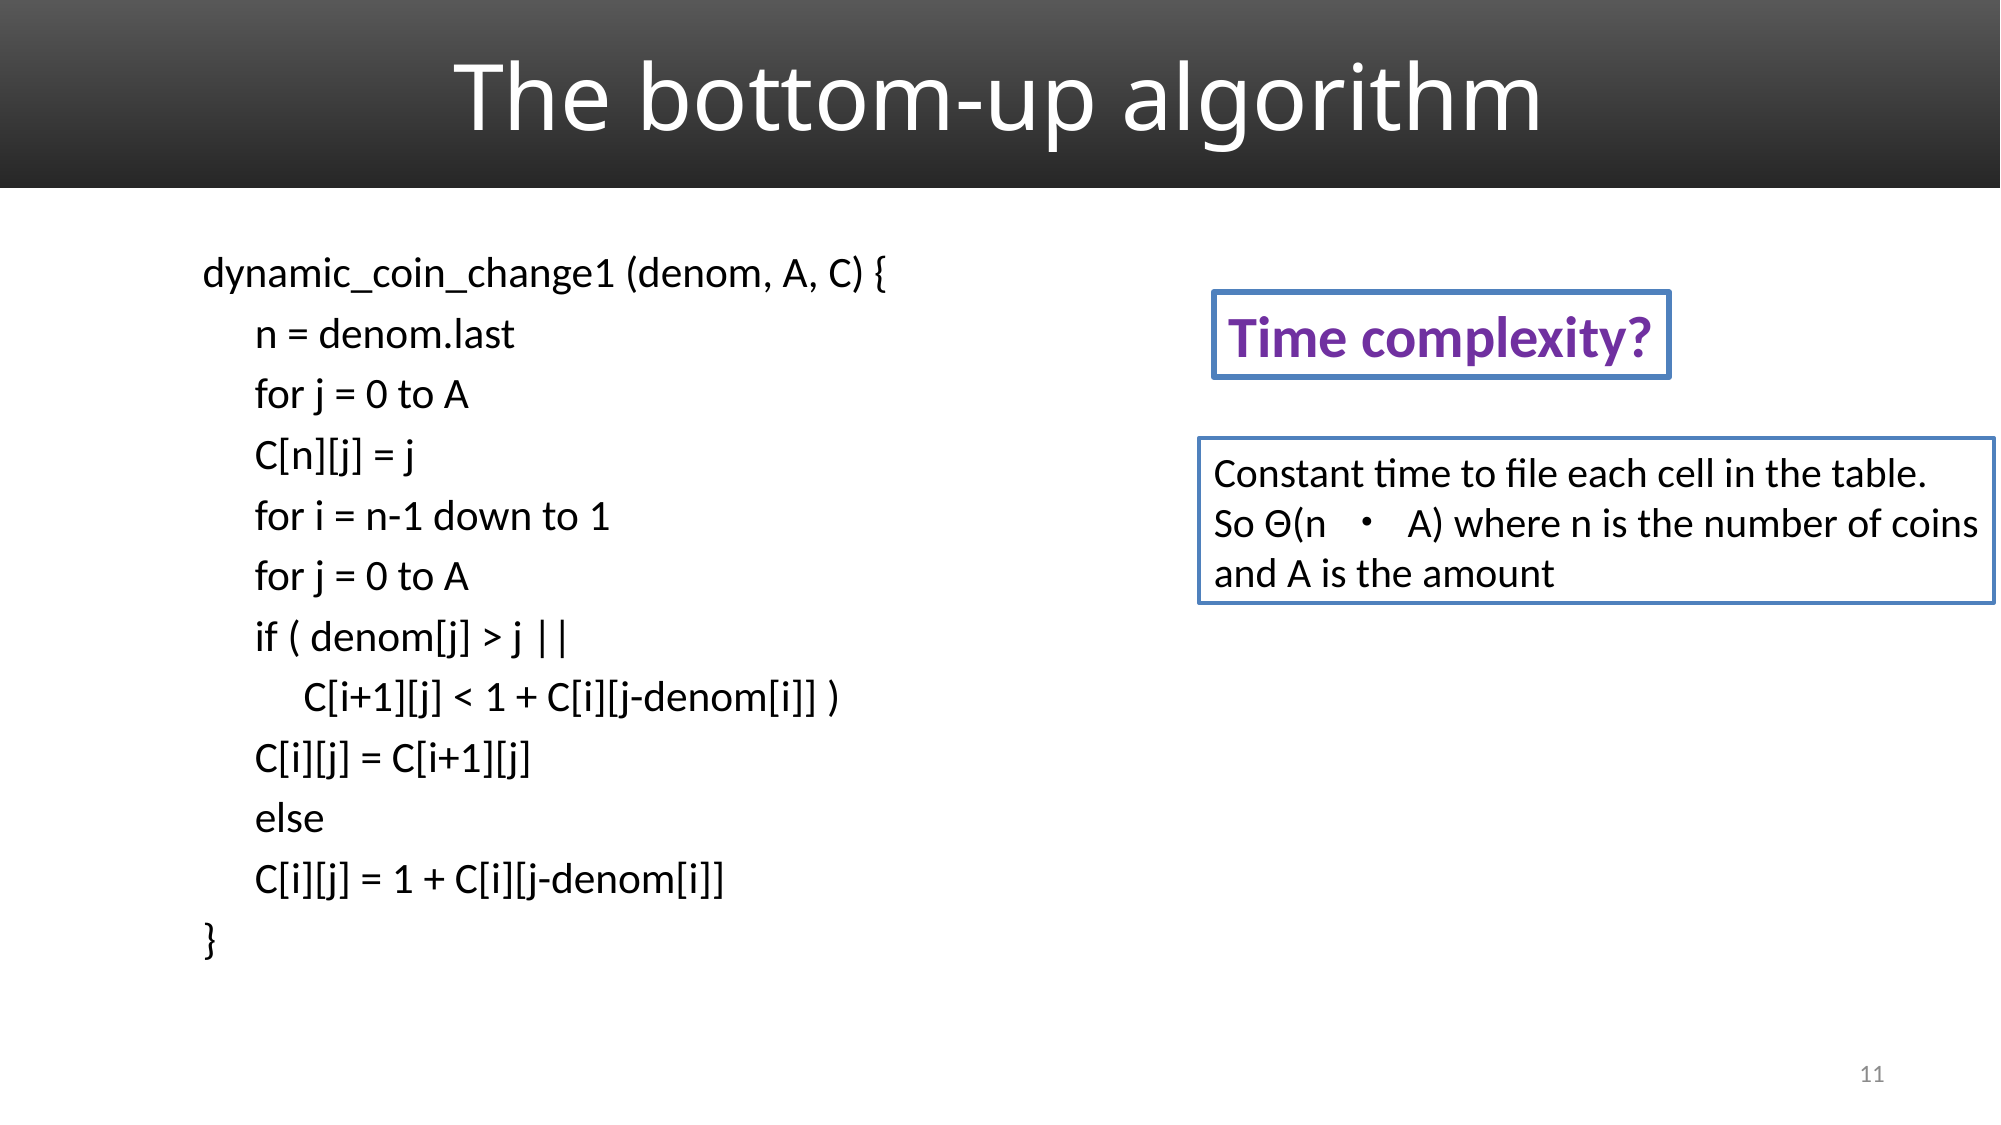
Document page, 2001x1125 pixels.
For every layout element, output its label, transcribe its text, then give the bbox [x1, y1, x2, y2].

title The bottom-up algorithm [99, 24, 1900, 163]
text_box Constant time to file each cell in the table. So Θ(n ・ A) where n is the number of coins and A is the amount [1199, 437, 1994, 603]
slide_number 11 [1433, 1042, 1900, 1103]
list dynamic_coin_change1 (denom, A, C) { n = denom.last for j = 0 to A C[n][j] = j for i = n-1 down to 1 for j = 0 to A if ( denom[j] > j || C[i+1][j] < 1 + C[i][j-denom[i]] ) C[i][j] = C[i+1][j] else C[i][j] = 1 + C[i][j-denom[i]] } [187, 232, 1388, 975]
text_box Time complexity? [1213, 292, 1669, 377]
